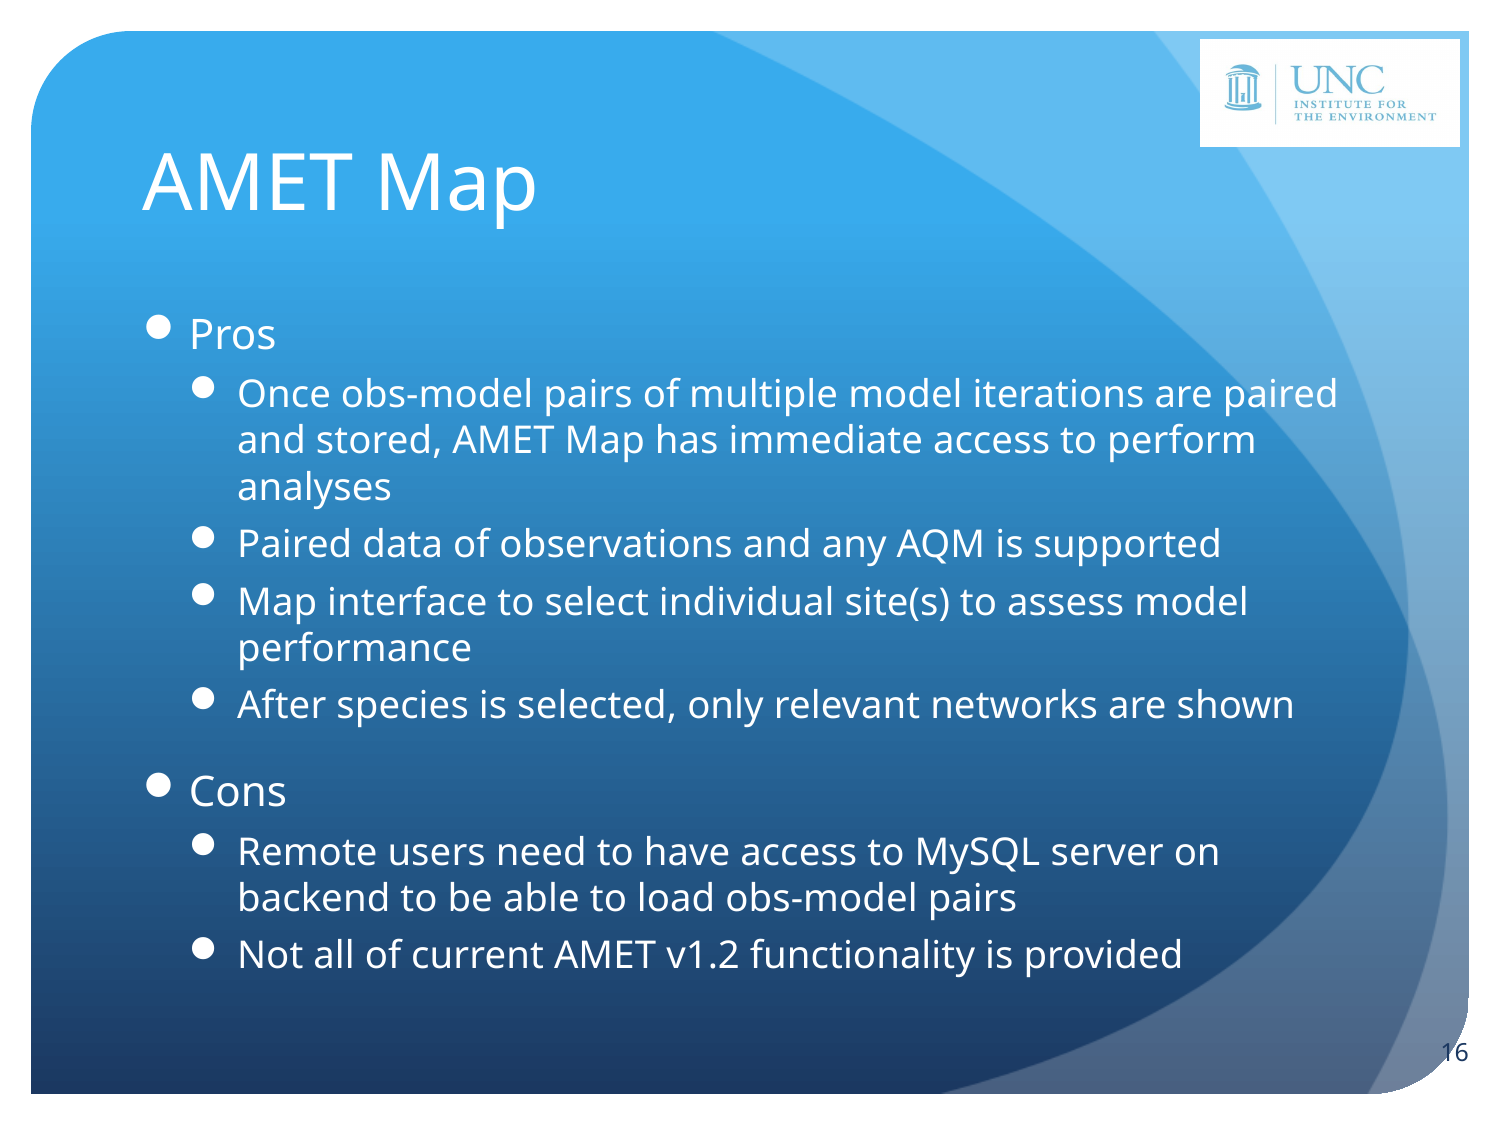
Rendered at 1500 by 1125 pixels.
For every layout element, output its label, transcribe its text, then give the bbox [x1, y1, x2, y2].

picture [24, 30, 1473, 1094]
title AMET Map [127, 62, 1372, 234]
slide_number 16 [1403, 1023, 1484, 1084]
list Pros Once obs-model pairs of multiple model iterations are paired and stored, AMET Map has immediate access to perform analyses Paired data of observations and any AQM is supported Map interface to select individual site(s) to assess model performance After species is selected, only relevant networks are shown Cons Remote users need to have access to MySQL server on backend to be able to load obs-model pairs Not all of current AMET v1.2 functionality is provided [127, 299, 1372, 991]
